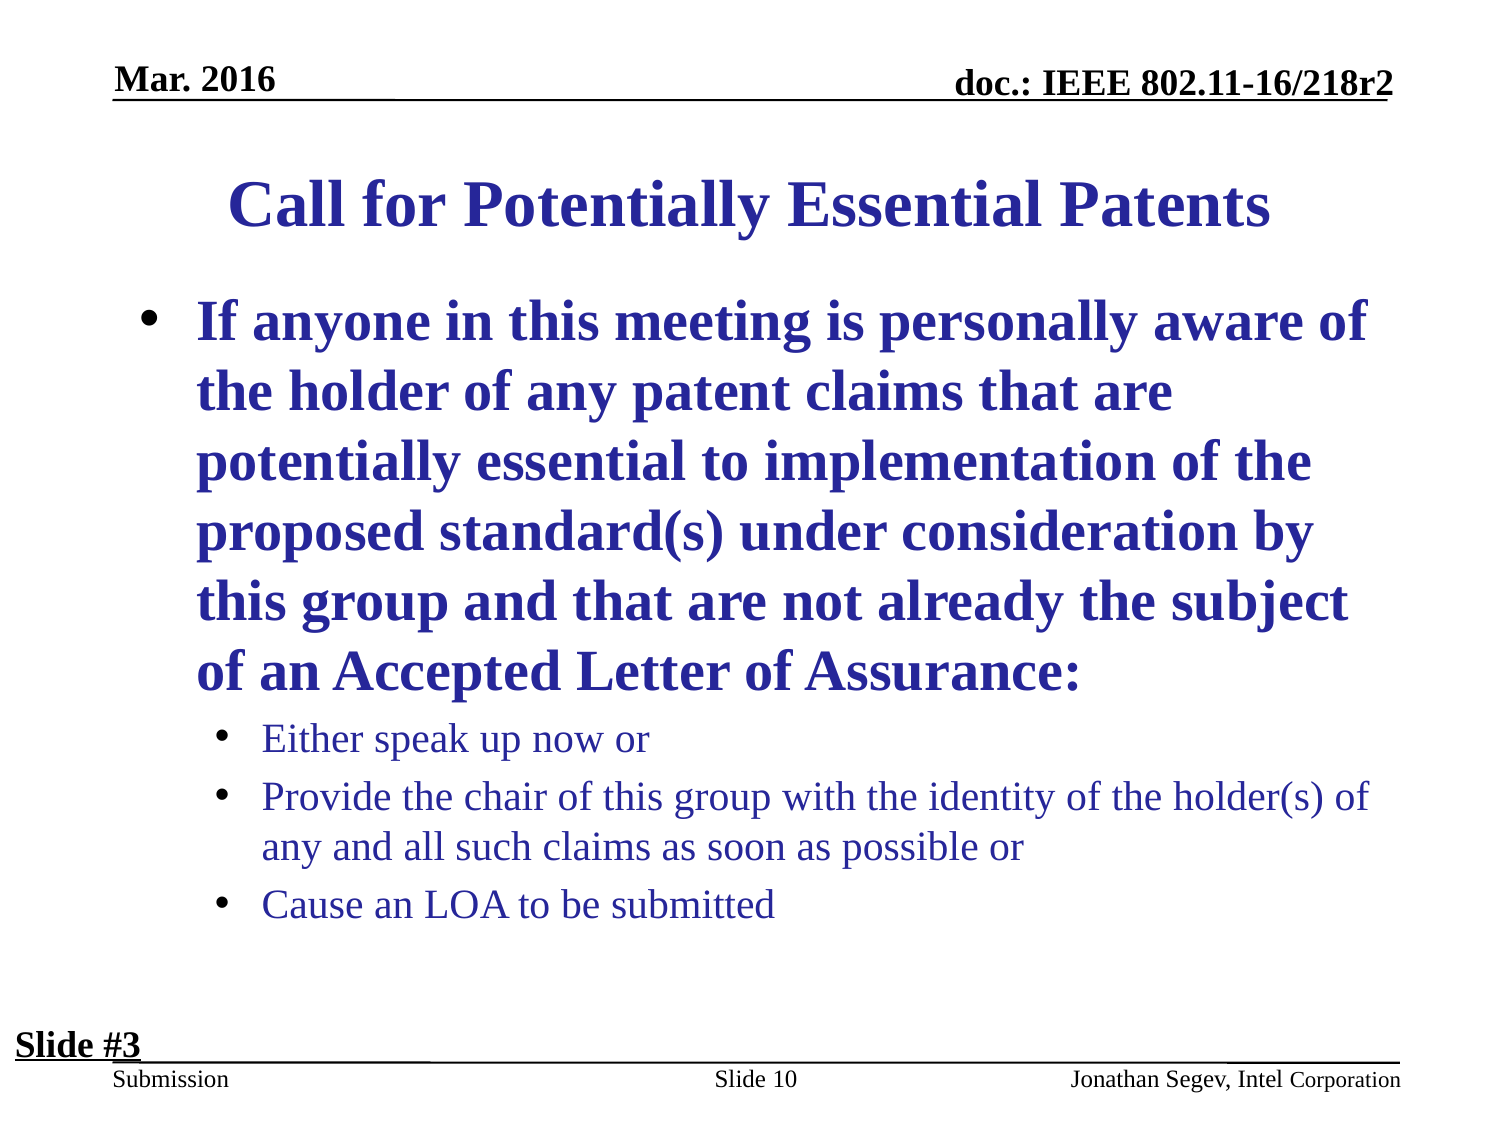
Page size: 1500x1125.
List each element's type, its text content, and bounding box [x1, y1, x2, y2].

text_box If anyone in this meeting is personally aware of the holder of any patent claims that are potentially essential to implementation of the proposed standard(s) under consideration by this group and that are not already the subject of an Accepted Letter of Assurance: Either speak up now or Provide the chair of this group with the identity of the holder(s) of any and all such claims as soon as possible or Cause an LOA to be submitted [124, 274, 1400, 950]
text_box Slide #3 [0, 1012, 157, 1073]
footer Jonathan Segev, Intel Corporation [878, 1061, 1402, 1093]
slide_number Slide 10 [712, 1061, 800, 1123]
title Call for Potentially Essential Patents [112, 112, 1388, 288]
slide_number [114, 54, 423, 100]
